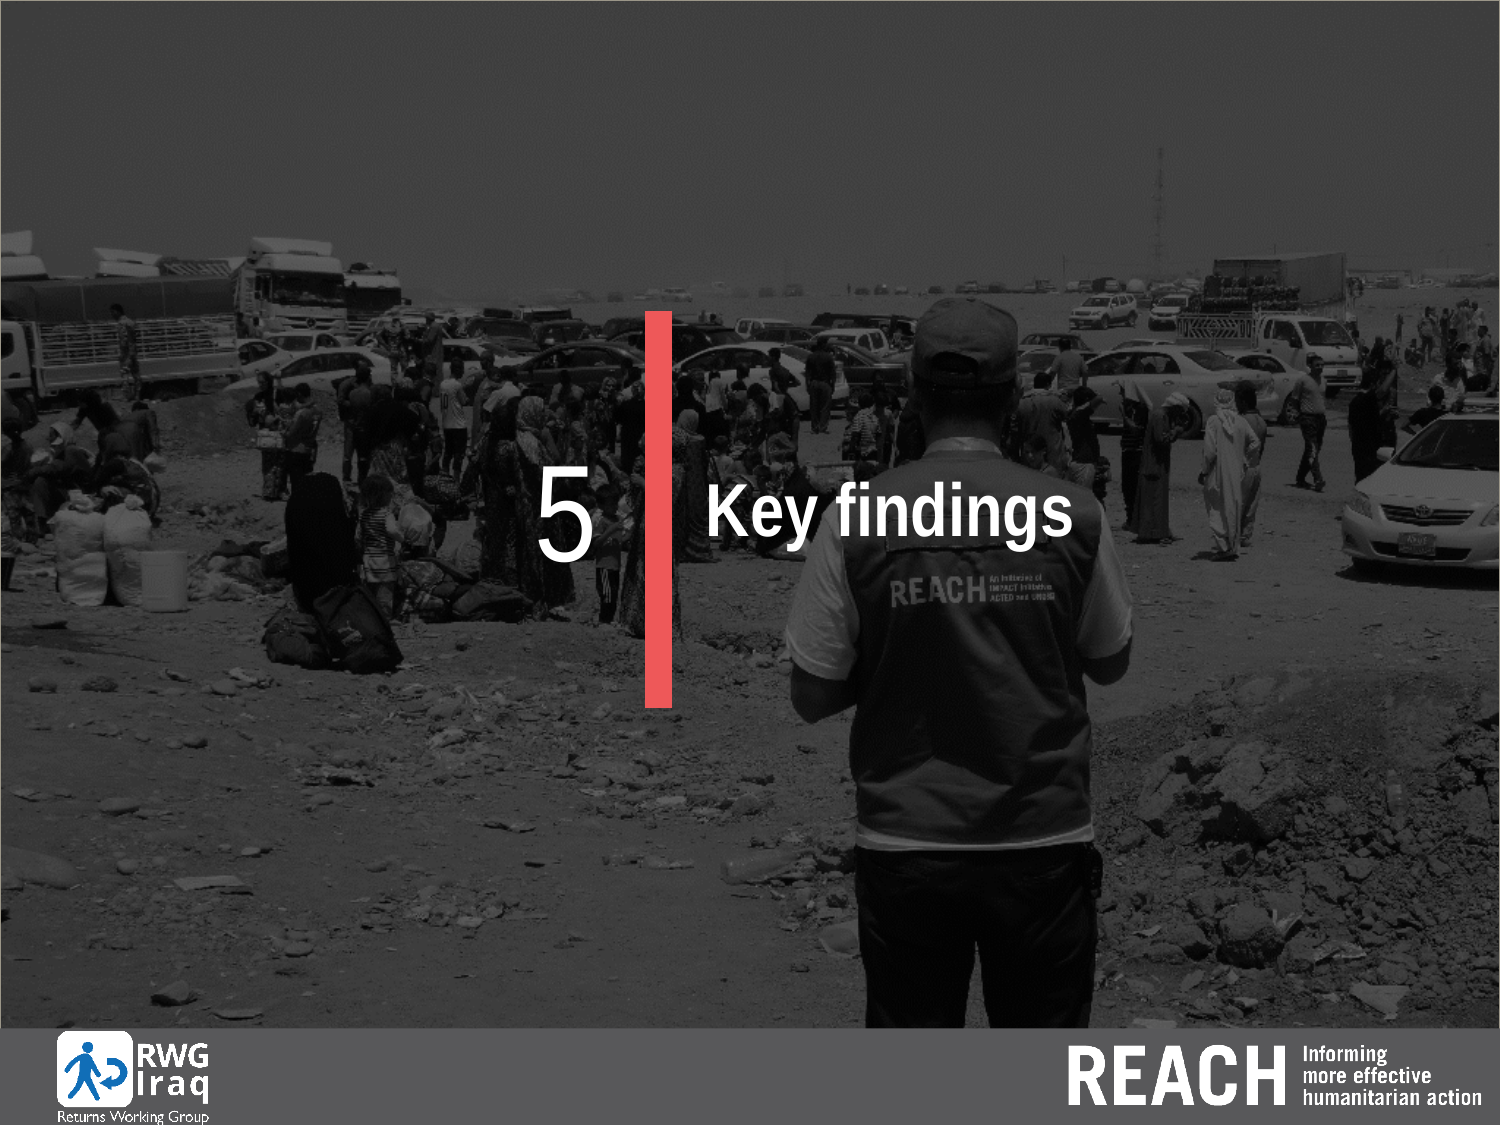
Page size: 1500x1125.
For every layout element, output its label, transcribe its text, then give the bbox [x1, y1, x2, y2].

text_box Key findings [713, 454, 1459, 559]
text_box 5 [519, 416, 713, 597]
picture [1, 1, 1500, 1125]
